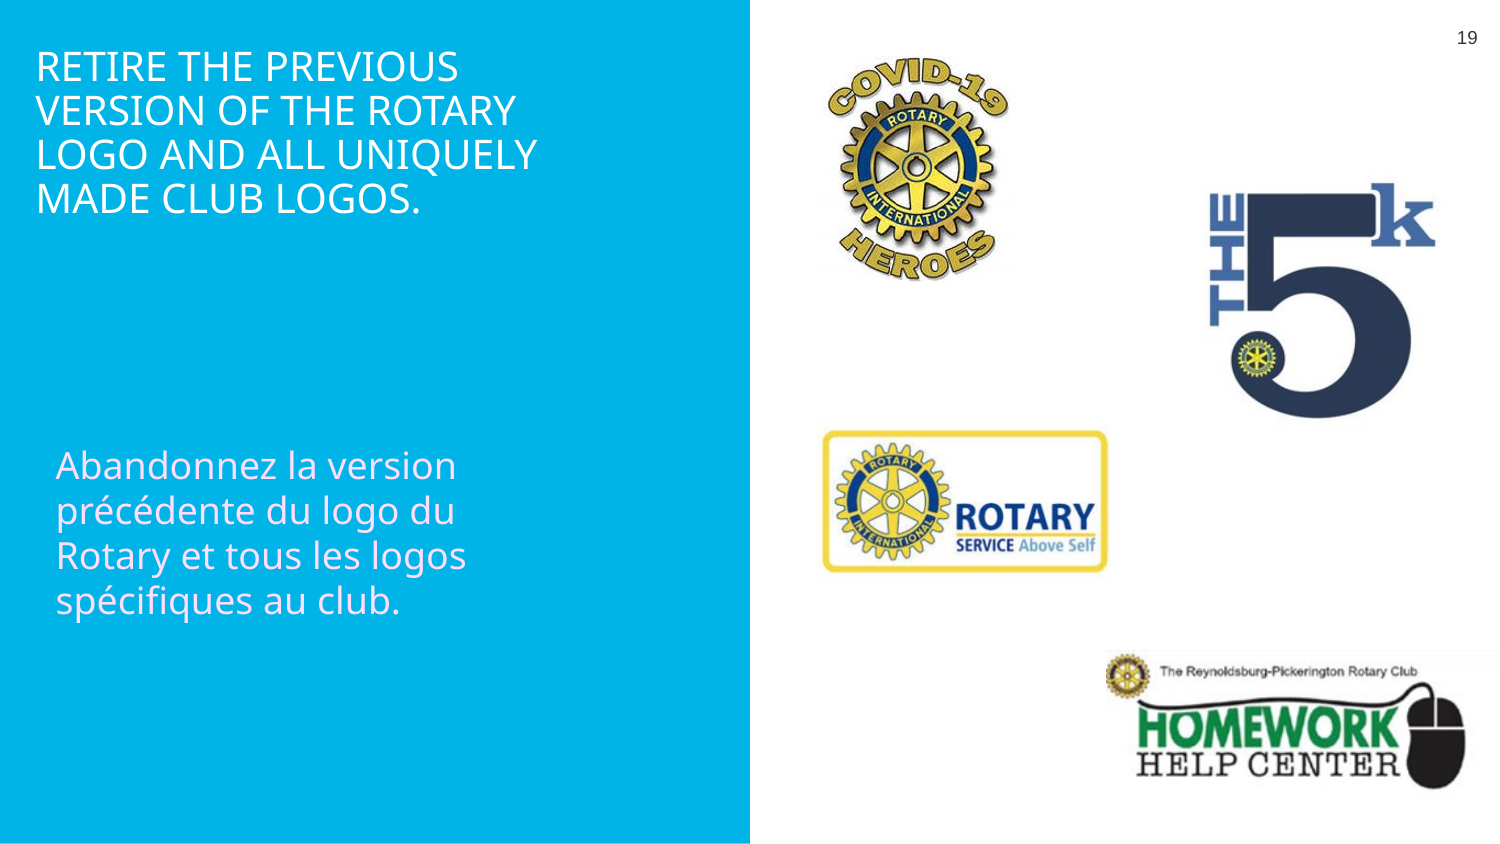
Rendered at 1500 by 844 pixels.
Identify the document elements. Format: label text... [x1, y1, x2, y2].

picture [1106, 650, 1500, 810]
slide_number 19 [1446, 0, 1486, 290]
list RETIRE THE PREVIOUS VERSION OF THE ROTARY LOGO AND ALL UNIQUELY MADE CLUB LOGOS. [29, 40, 637, 318]
picture [812, 56, 1021, 282]
picture [1185, 156, 1460, 444]
picture [815, 388, 1114, 615]
text_box Abandonnez la version précédente du logo du Rotary et tous les logos spécifiques au club. [48, 392, 581, 782]
